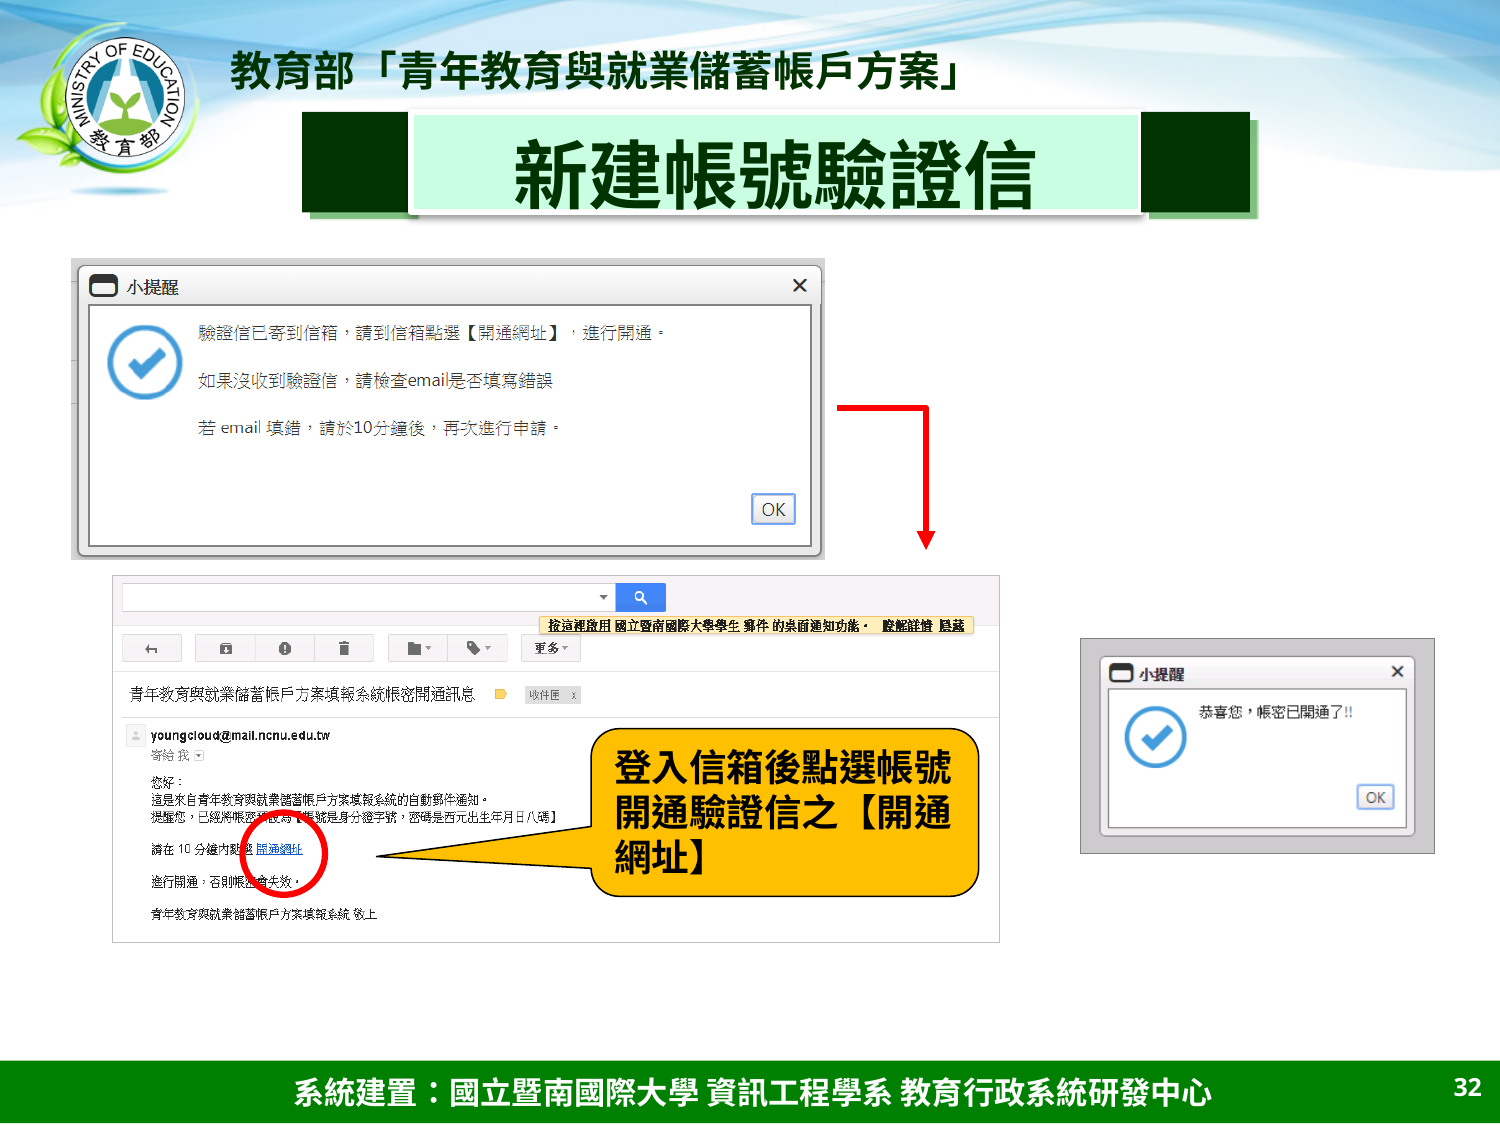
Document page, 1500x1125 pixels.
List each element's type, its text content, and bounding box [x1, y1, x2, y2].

text_box [1141, 111, 1250, 213]
slide_number 32 [1146, 1063, 1498, 1117]
text_box 新建帳號驗證信 [408, 109, 1144, 215]
picture [0, 0, 1500, 1060]
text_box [837, 407, 927, 551]
text_box [302, 111, 405, 213]
